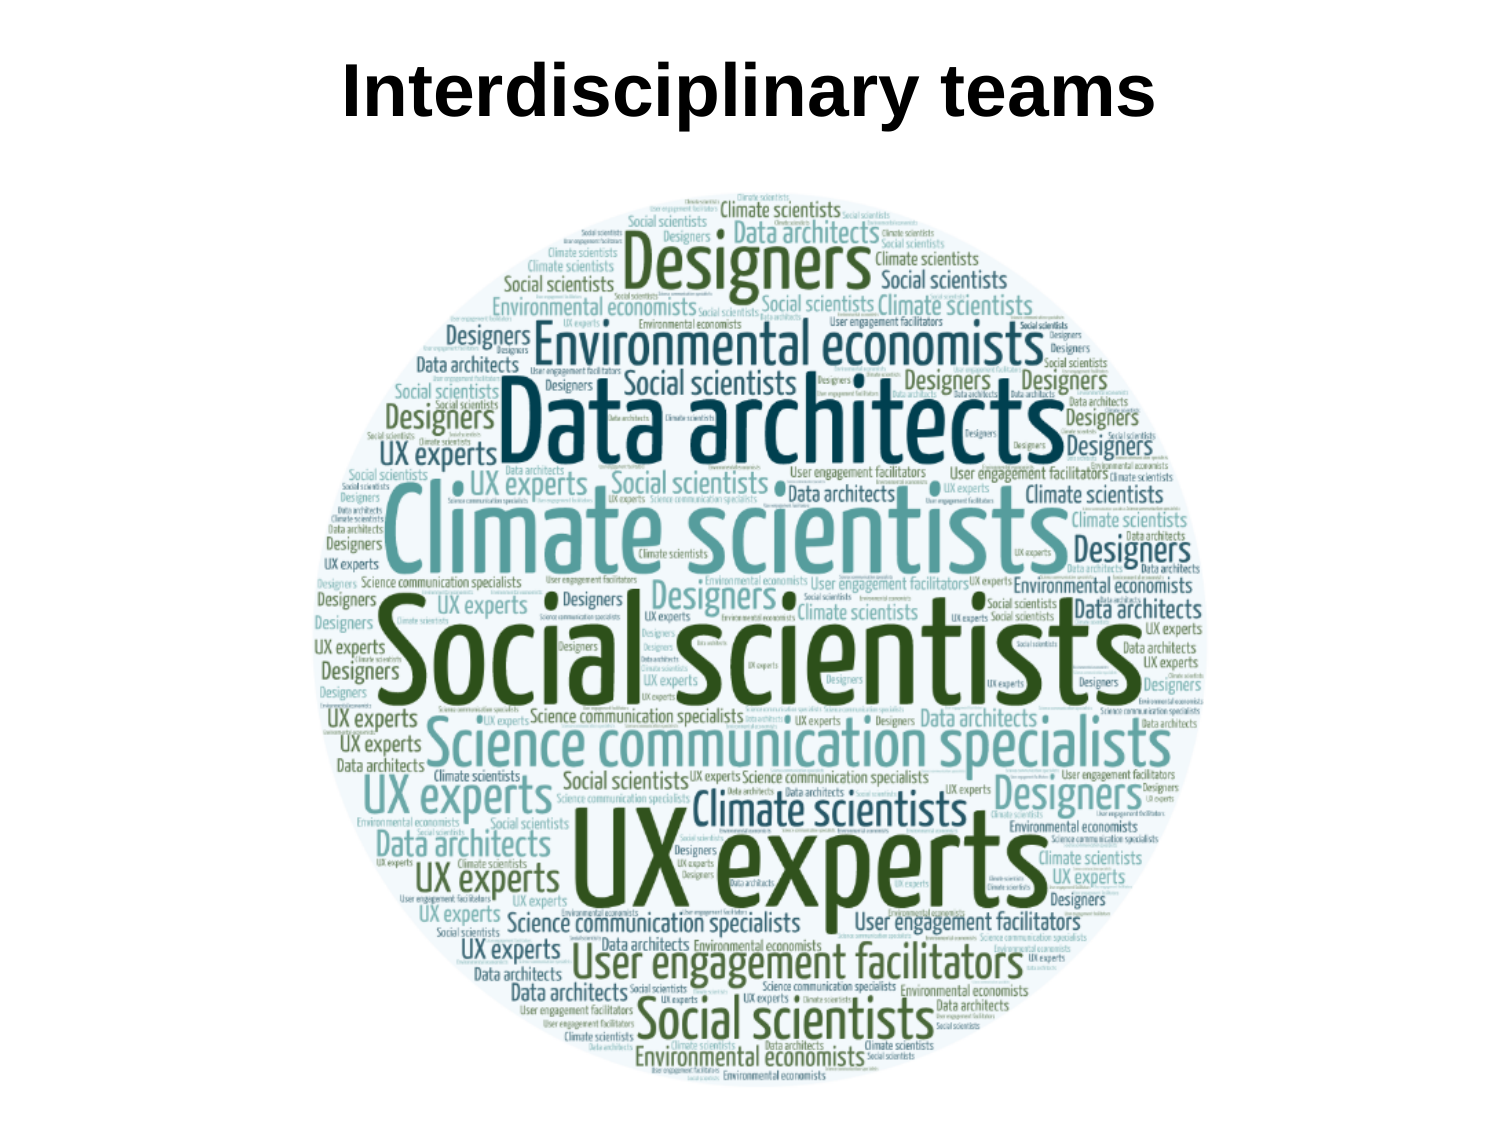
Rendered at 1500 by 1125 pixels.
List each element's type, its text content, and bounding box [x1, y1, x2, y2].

picture [202, 183, 1248, 1101]
text_box Interdisciplinary teams [39, 33, 1461, 139]
